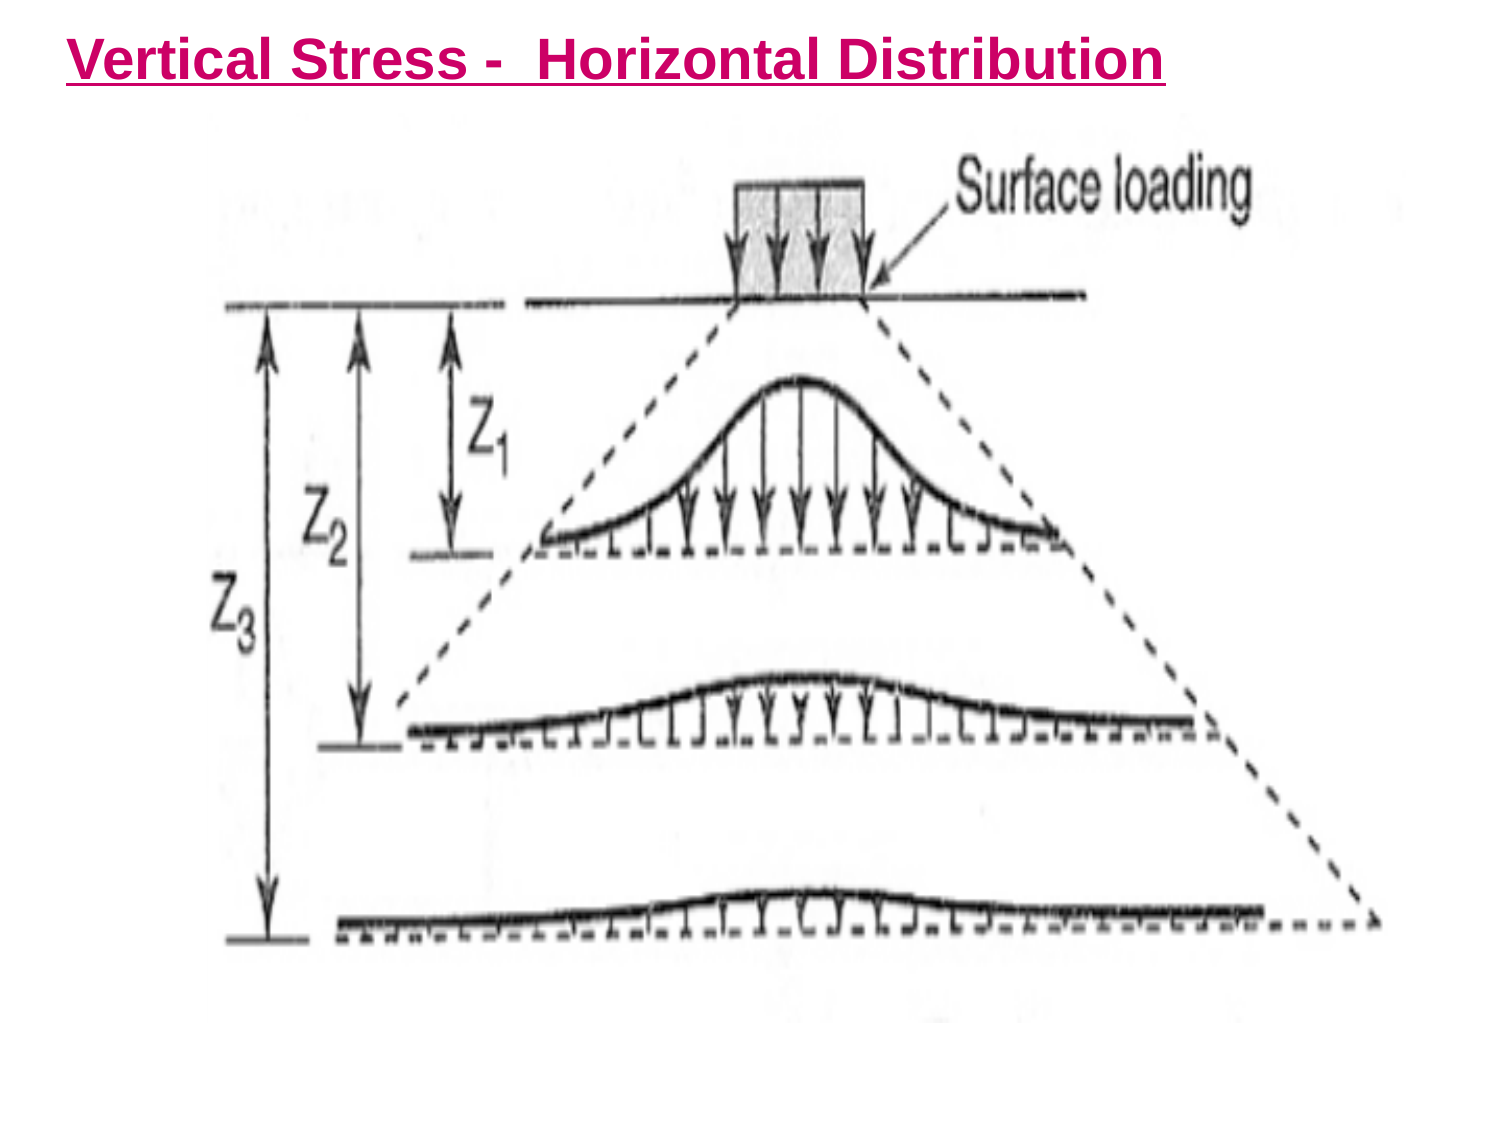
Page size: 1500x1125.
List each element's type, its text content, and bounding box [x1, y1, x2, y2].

text_box Vertical Stress - Horizontal Distribution [51, 13, 1181, 99]
picture [206, 113, 1406, 1024]
